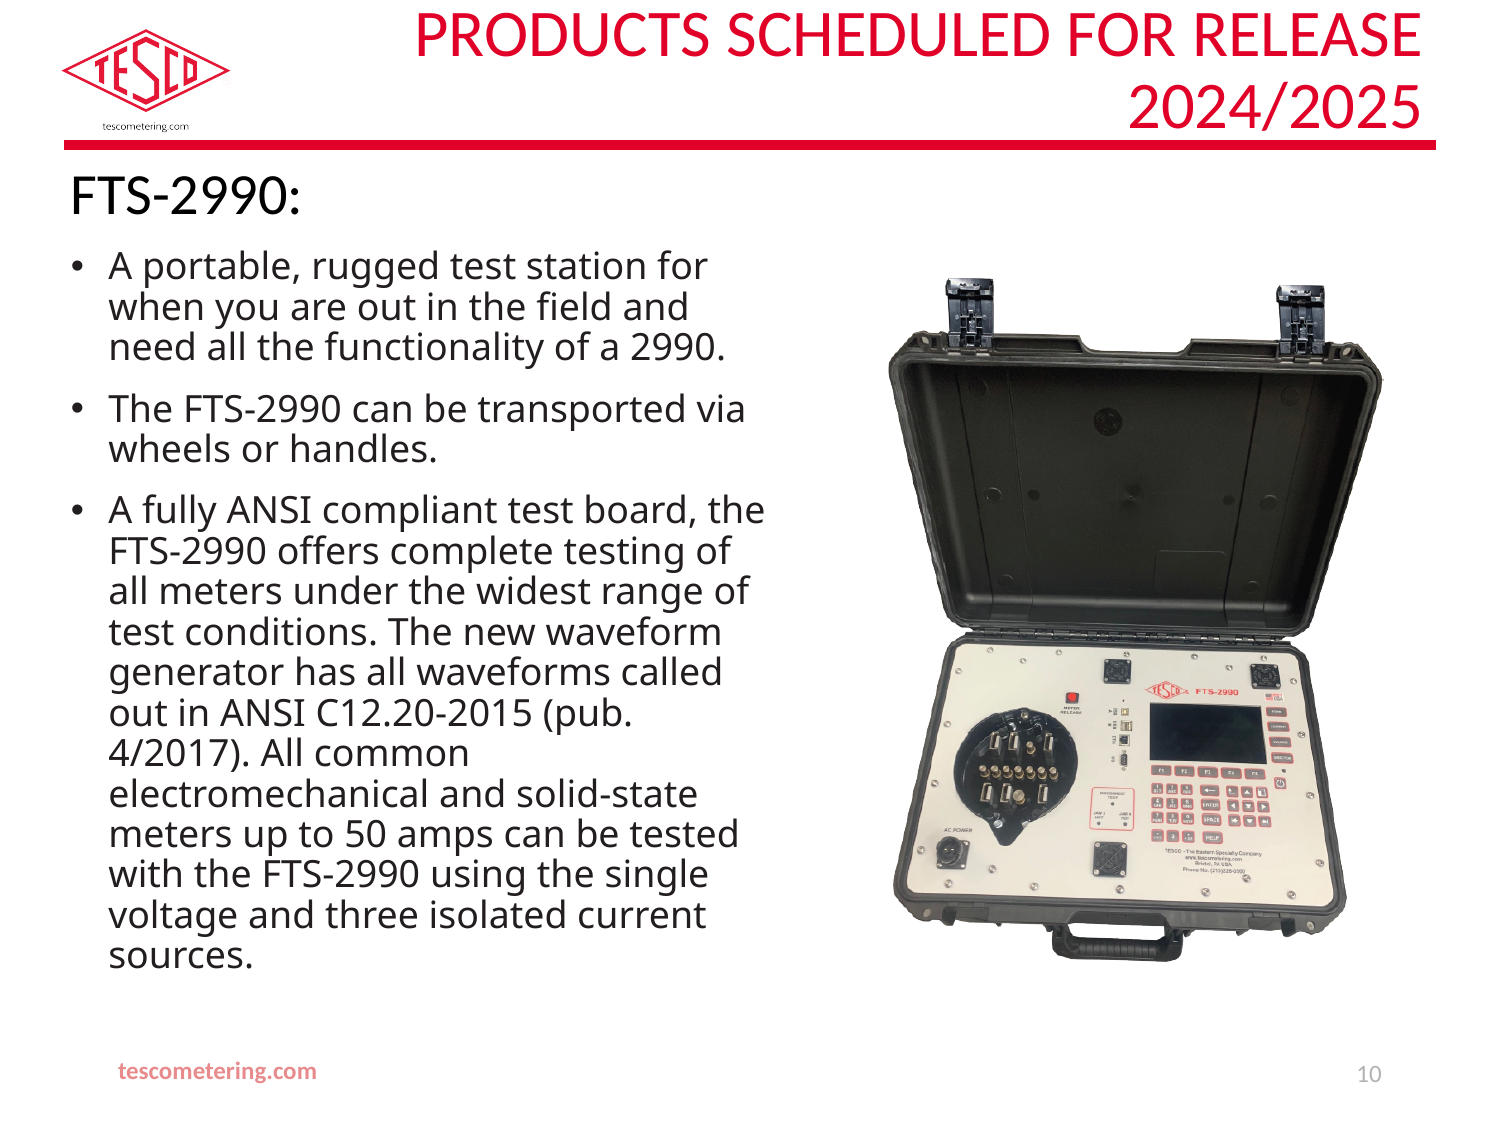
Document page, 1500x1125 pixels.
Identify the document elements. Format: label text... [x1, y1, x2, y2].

footer tescometering.com [103, 1039, 610, 1100]
title Products scheduled for Release 2024/2025 [265, 15, 1439, 127]
picture [860, 262, 1439, 1013]
list FTS-2990: A portable, rugged test station for when you are out in the field and need all the functionality of a 2990. The FTS-2990 can be transported via wheels or handles. A fully ANSI compliant test board, the FTS-2990 offers complete testing of all meters under the widest range of test conditions. The new waveform generator has all waveforms called out in ANSI C12.20-2015 (pub. 4/2017). All common electromechanical and solid-state meters up to 50 amps can be tested with the FTS-2990 using the single voltage and three isolated current sources. [55, 156, 786, 951]
picture [61, 29, 231, 133]
slide_number 10 [1059, 1042, 1397, 1103]
